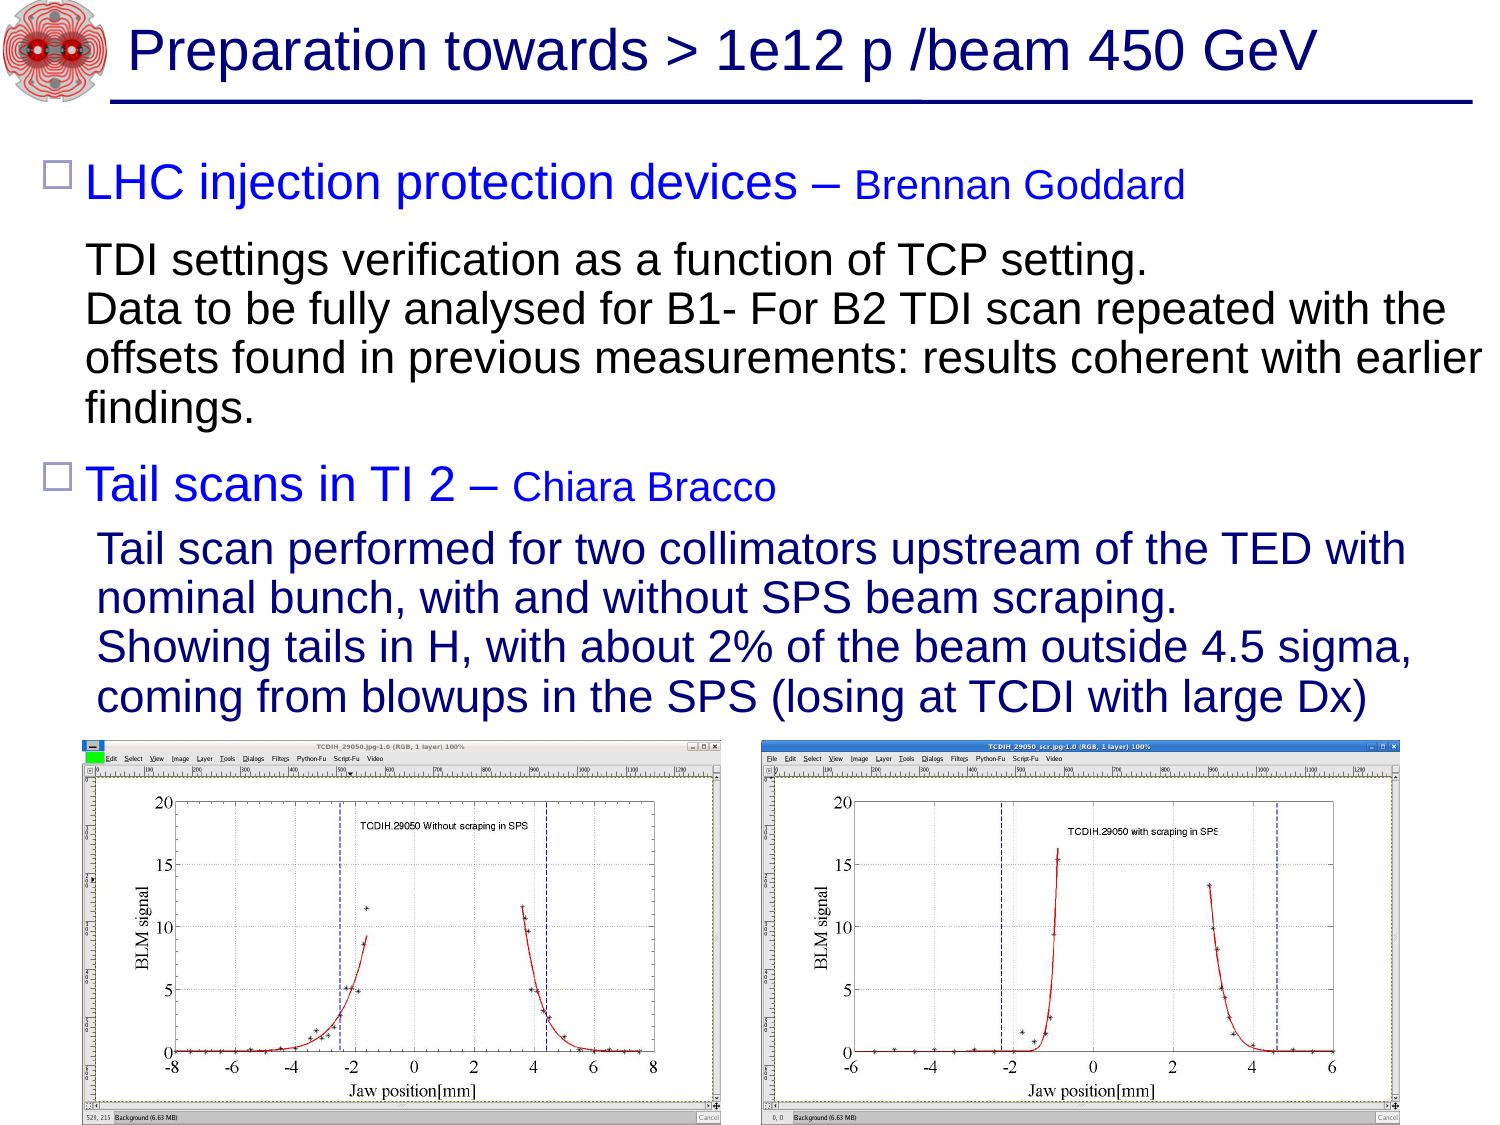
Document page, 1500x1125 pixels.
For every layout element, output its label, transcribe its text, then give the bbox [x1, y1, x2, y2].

list LHC injection protection devices – Brennan Goddard TDI settings verification as a function of TCP setting. Data to be fully analysed for B1- For B2 TDI scan repeated with the offsets found in previous measurements: results coherent with earlier findings. Tail scans in TI 2 – Chiara Bracco Tail scan performed for two collimators upstream of the TED with nominal bunch, with and without SPS beam scraping. Showing tails in H, with about 2% of the beam outside 4.5 sigma, coming from blowups in the SPS (losing at TCDI with large Dx) [24, 148, 1500, 1100]
title Preparation towards > 1e12 p /beam 450 GeV [111, 3, 1463, 91]
picture [0, 0, 108, 103]
picture [761, 740, 1400, 1125]
picture [82, 739, 721, 1125]
